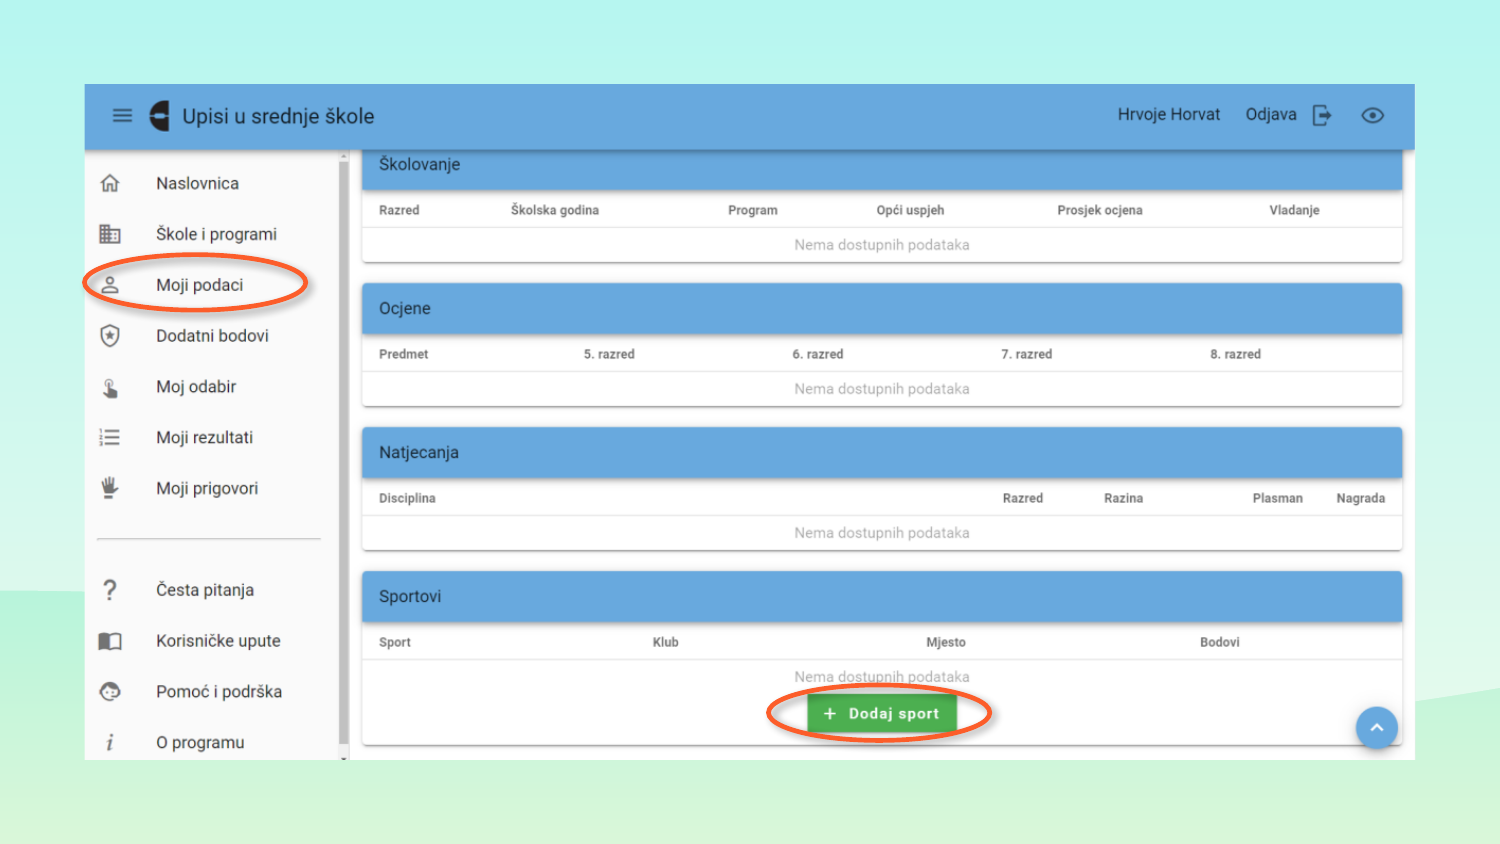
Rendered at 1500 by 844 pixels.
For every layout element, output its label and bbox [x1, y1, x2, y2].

picture [84, 83, 1416, 760]
